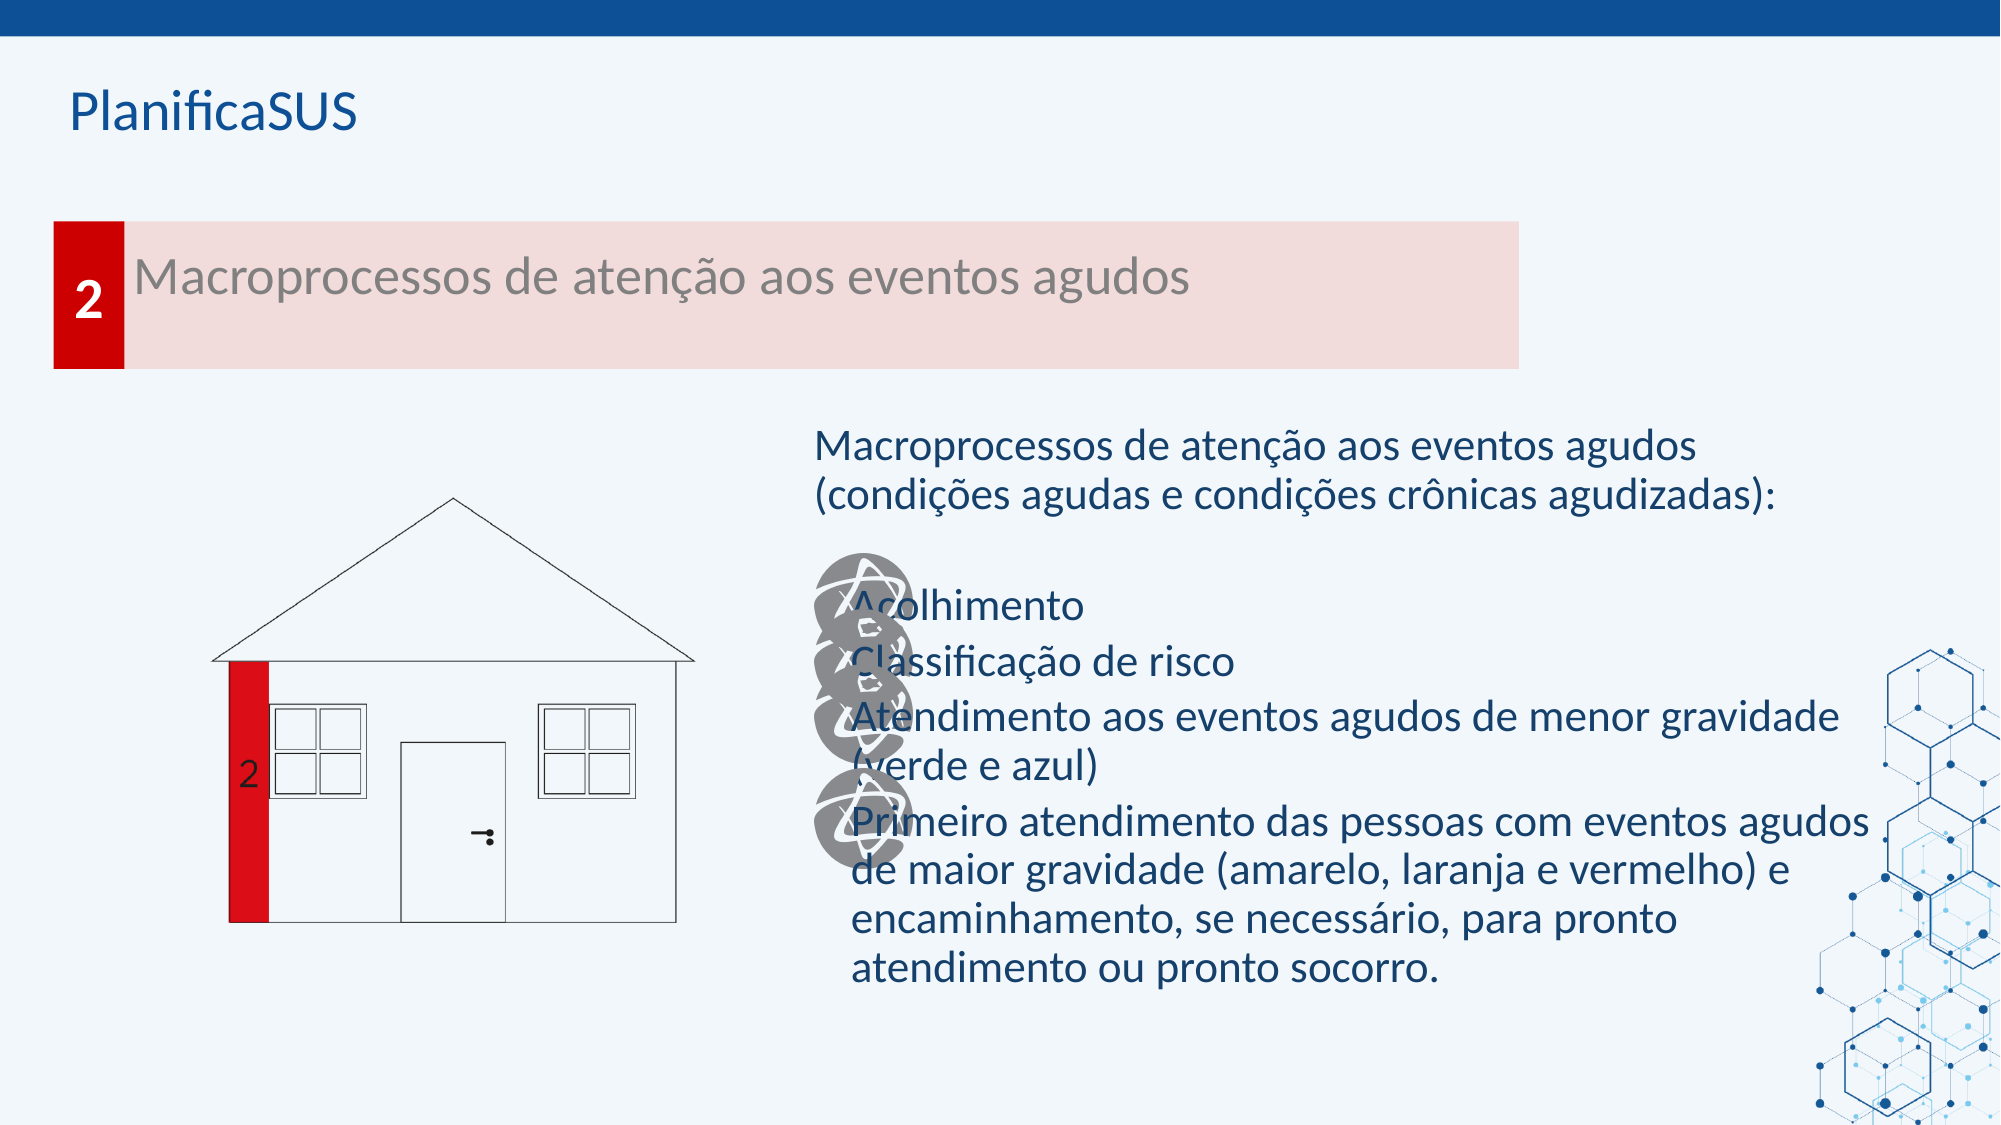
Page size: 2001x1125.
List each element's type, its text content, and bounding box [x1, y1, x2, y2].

picture [814, 768, 914, 869]
picture [1793, 648, 2001, 1125]
picture [814, 553, 914, 764]
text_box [210, 497, 696, 923]
list Macroprocessos de atenção aos eventos agudos (condições agudas e condições crônicas agudizadas): Acolhimento Classificação de risco Atendimento aos eventos agudos de menor gravidade (verde e azul) Primeiro atendimento das pessoas com eventos agudos de maior gravidade (amarelo, laranja e vermelho) e encaminhamento, se necessário, para pronto atendimento ou pronto socorro. [799, 414, 1899, 1007]
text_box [53, 221, 1519, 369]
